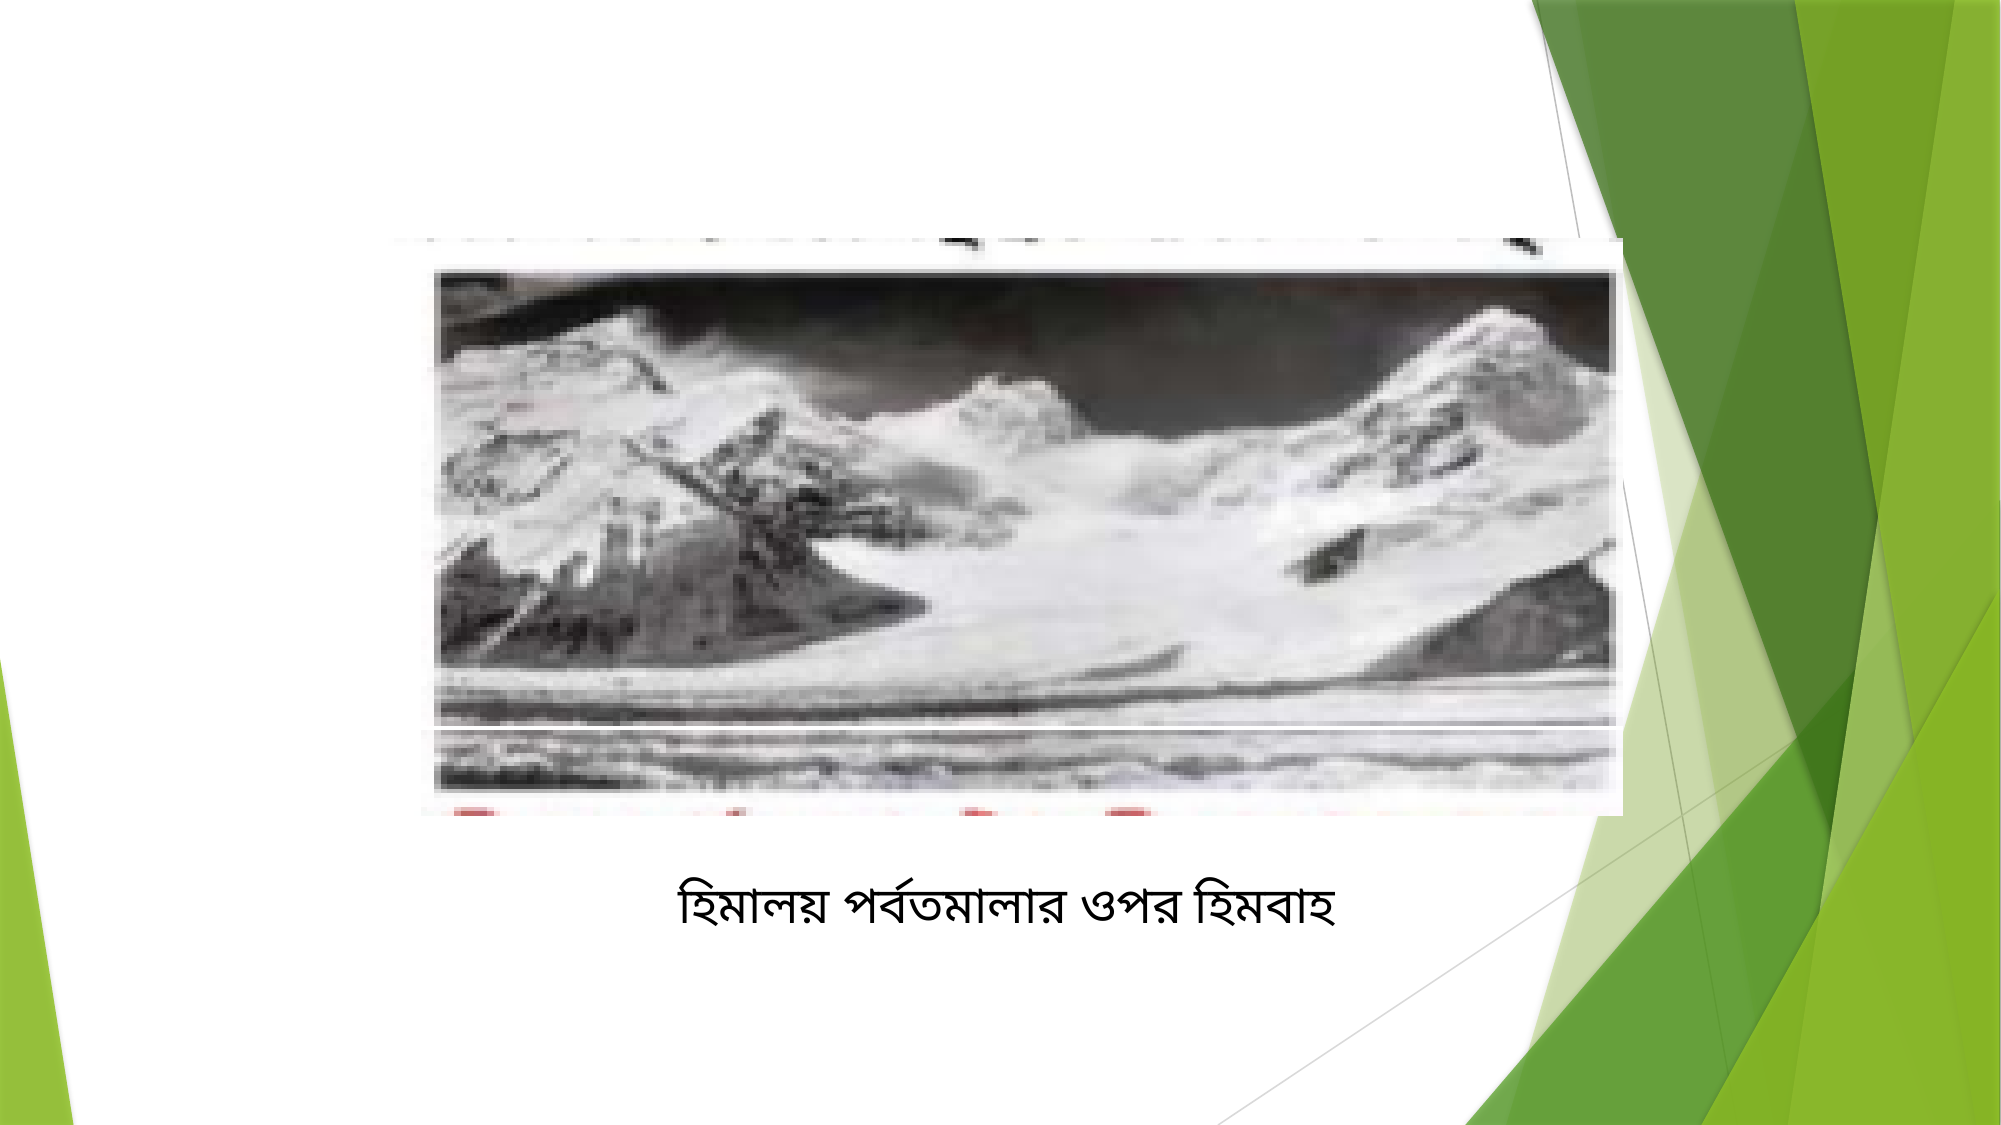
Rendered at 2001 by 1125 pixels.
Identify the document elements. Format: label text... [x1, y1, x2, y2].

picture [388, 238, 1624, 817]
text_box হিমালয় পর্বতমালার ওপর হিমবাহ [663, 865, 1464, 941]
